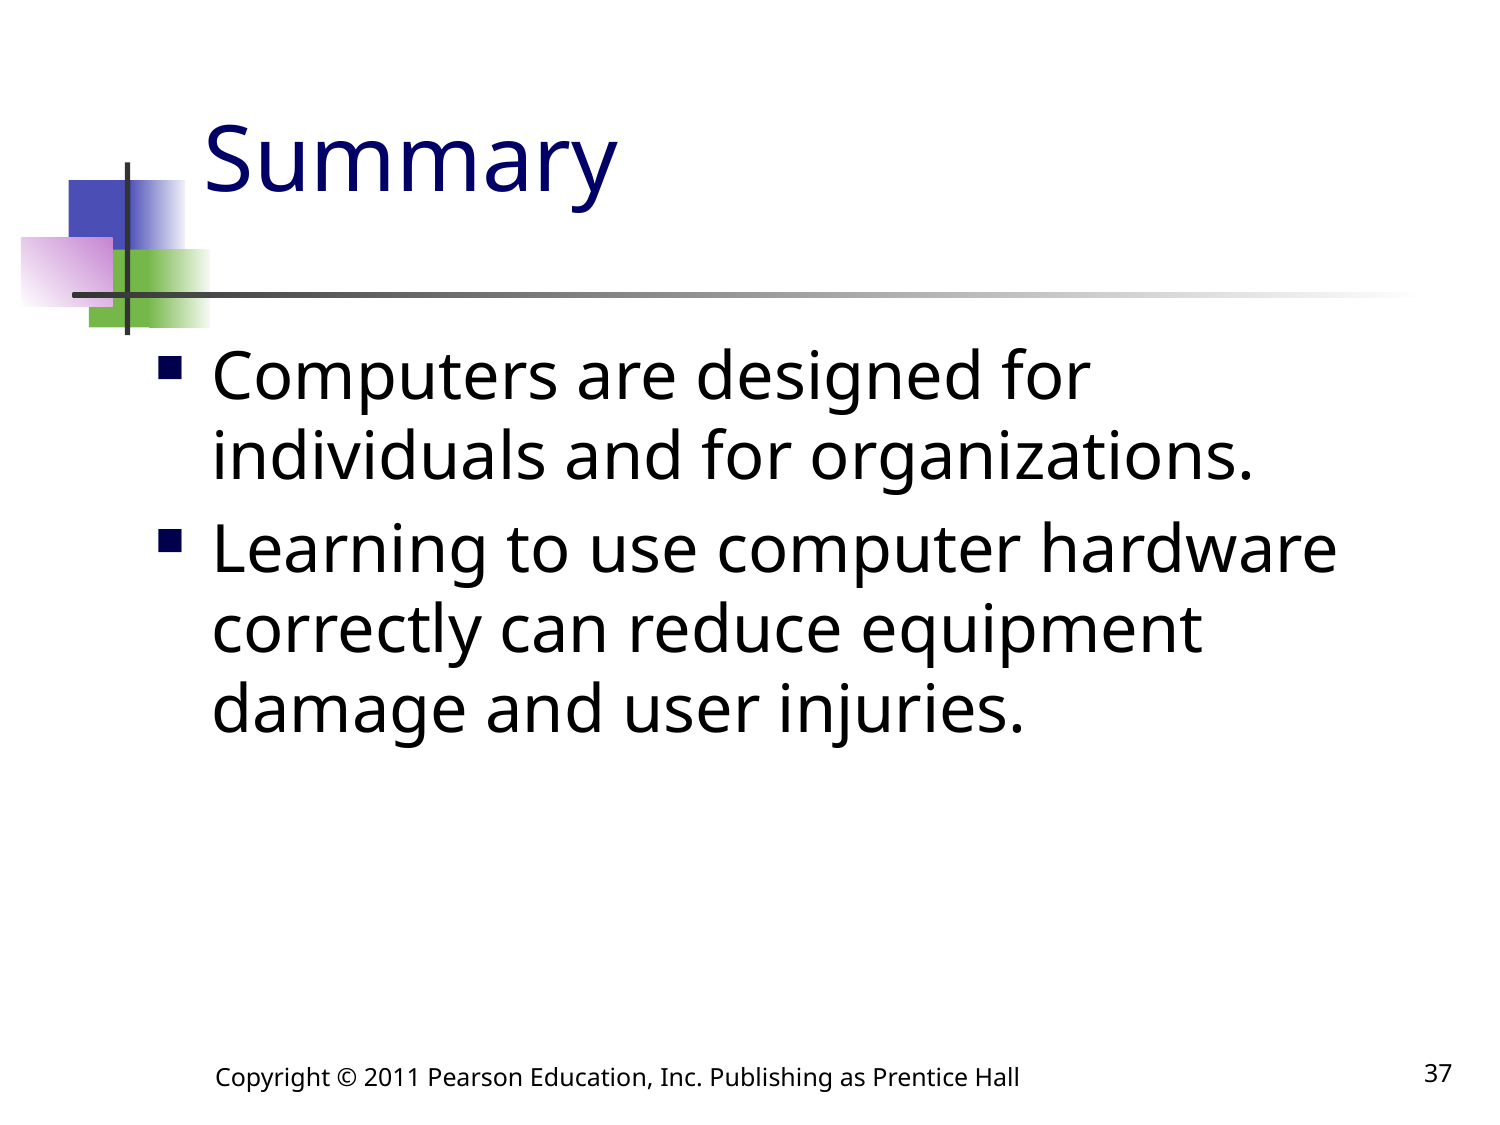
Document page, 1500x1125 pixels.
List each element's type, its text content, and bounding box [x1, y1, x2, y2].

title Summary [188, 34, 1468, 276]
slide_number 37 [1154, 1023, 1468, 1100]
list Computers are designed for individuals and for organizations. Learning to use computer hardware correctly can reduce equipment damage and user injuries. [124, 324, 1401, 1001]
footer Copyright © 2011 Pearson Education, Inc. Publishing as Prentice Hall [199, 1023, 1076, 1100]
